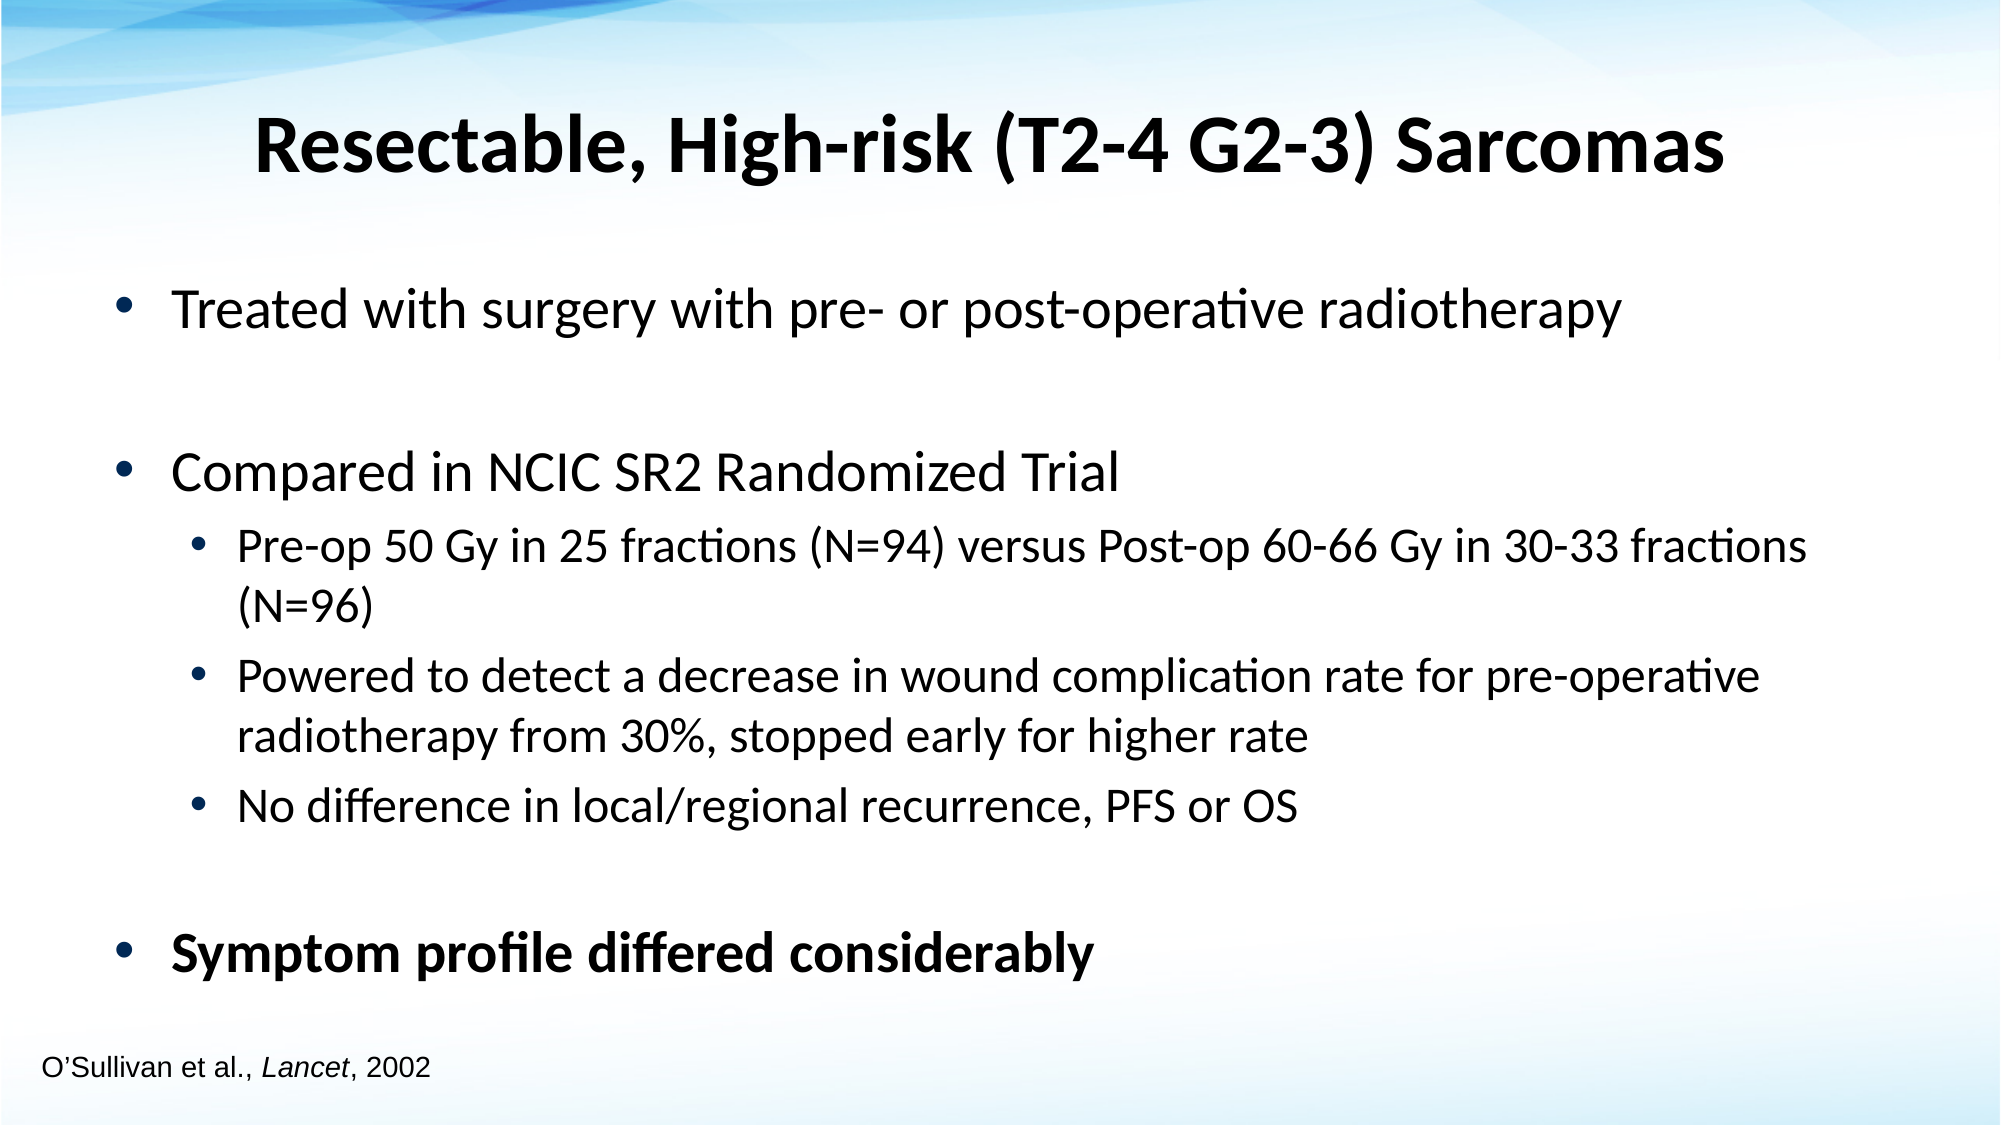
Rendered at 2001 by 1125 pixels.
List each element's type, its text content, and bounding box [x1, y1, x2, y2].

picture [0, 0, 2001, 1125]
text_box O’Sullivan et al., Lancet, 2002 [26, 1040, 1027, 1091]
list Treated with surgery with pre- or post-operative radiotherapy Compared in NCIC SR2 Randomized Trial Pre-op 50 Gy in 25 fractions (N=94) versus Post-op 60-66 Gy in 30-33 fractions (N=96) Powered to detect a decrease in wound complication rate for pre-operative radiotherapy from 30%, stopped early for higher rate No difference in local/regional recurrence, PFS or OS Symptom profile differed considerably [99, 262, 1900, 1005]
title Resectable, High-risk (T2-4 G2-3) Sarcomas [99, 45, 1900, 233]
